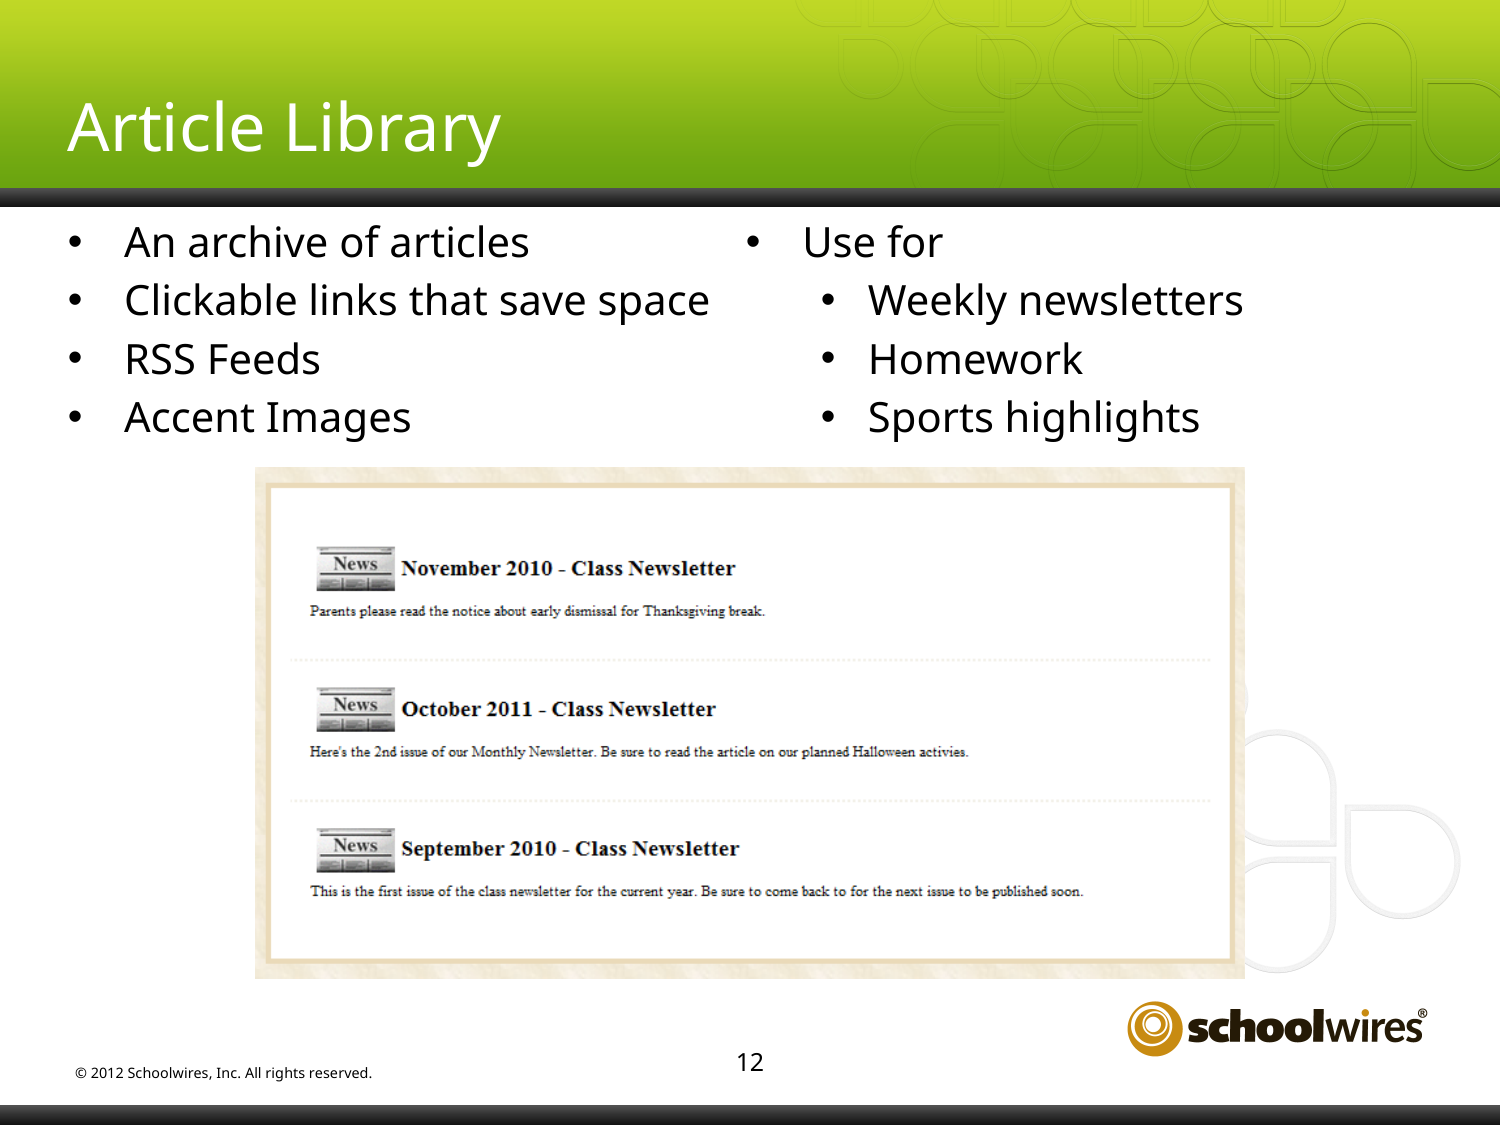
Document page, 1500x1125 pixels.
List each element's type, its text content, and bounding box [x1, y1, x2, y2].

list An archive of articles Clickable links that save space RSS Feeds Accent Images Use for Weekly newsletters Homework Sports highlights [67, 215, 1424, 455]
slide_number 12 [701, 1046, 799, 1077]
list Article Library [67, 56, 1424, 166]
picture [0, 0, 1500, 1125]
